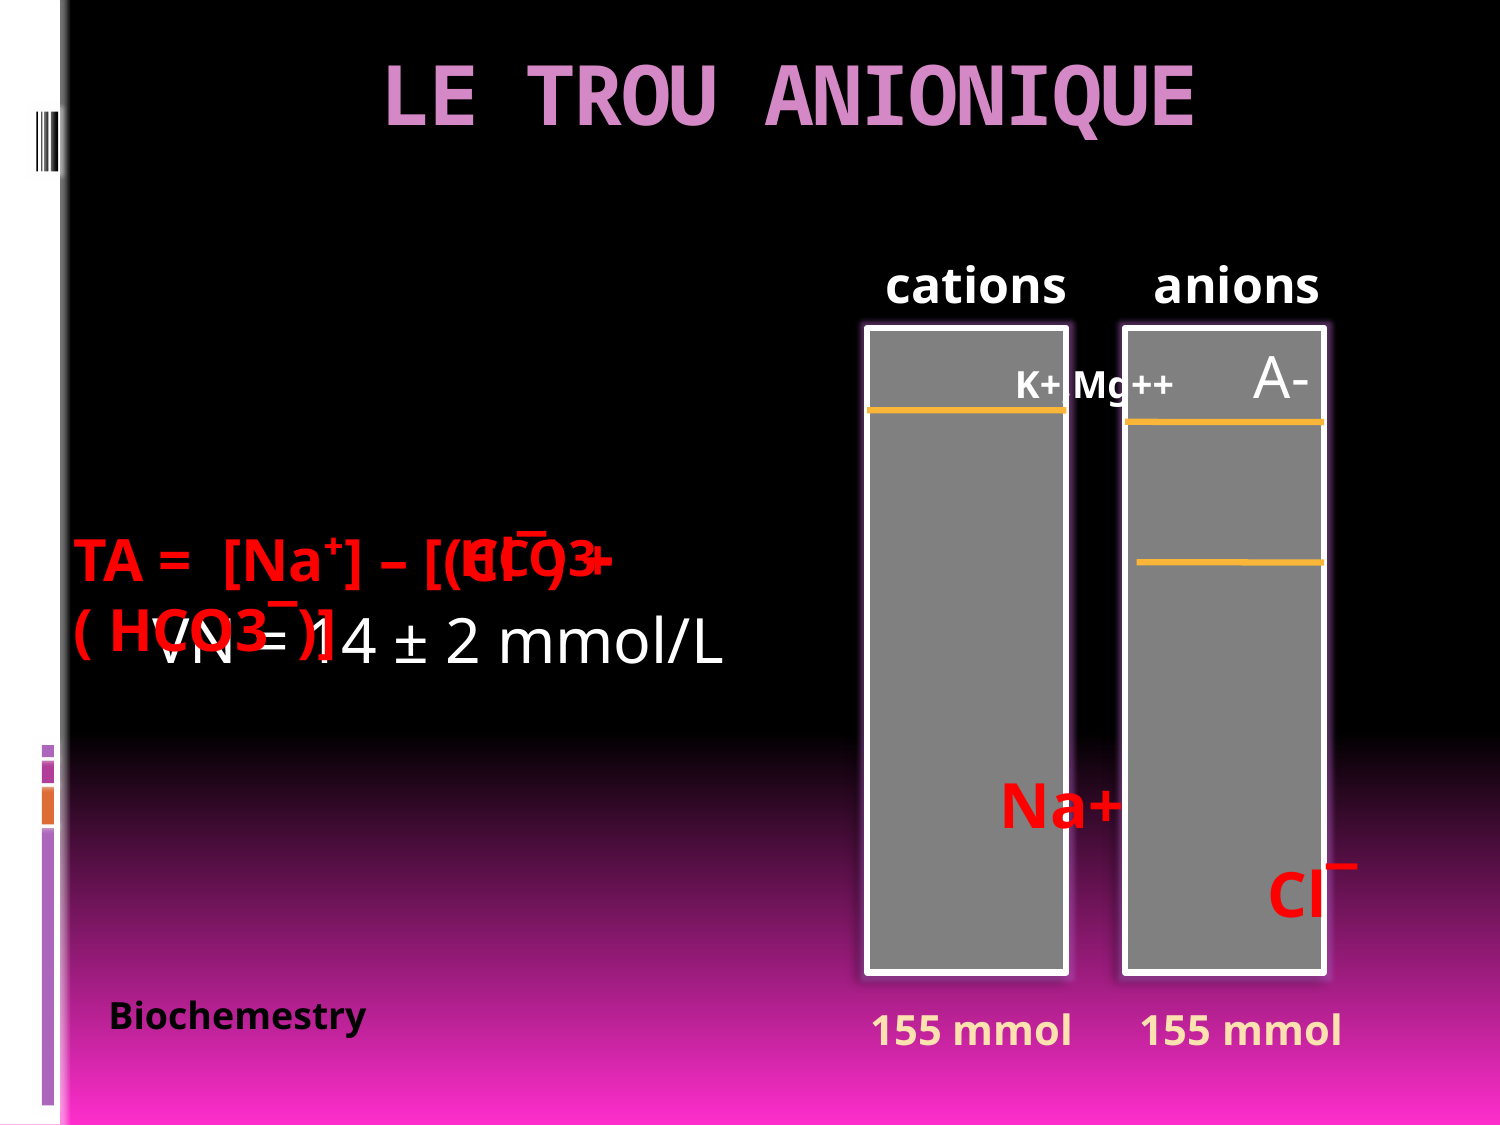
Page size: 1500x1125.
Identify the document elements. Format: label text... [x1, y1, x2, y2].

text_box 155 mmol [855, 996, 1102, 1061]
text_box cations [831, 246, 1090, 321]
text_box TA = [Na⁺] – [(Cl¯) + ( HCO3¯)] [58, 515, 844, 671]
text_box anions [1113, 246, 1372, 321]
list K+,Mg++ A- HCO3- VN = 14 ± 2 mmol/L Na+ Cl¯ [70, 234, 1425, 1043]
text_box Biochemestry [93, 984, 469, 1090]
text_box 155 mmol [1125, 996, 1360, 1061]
title LE TROU ANIONIQUE [152, 35, 1428, 141]
